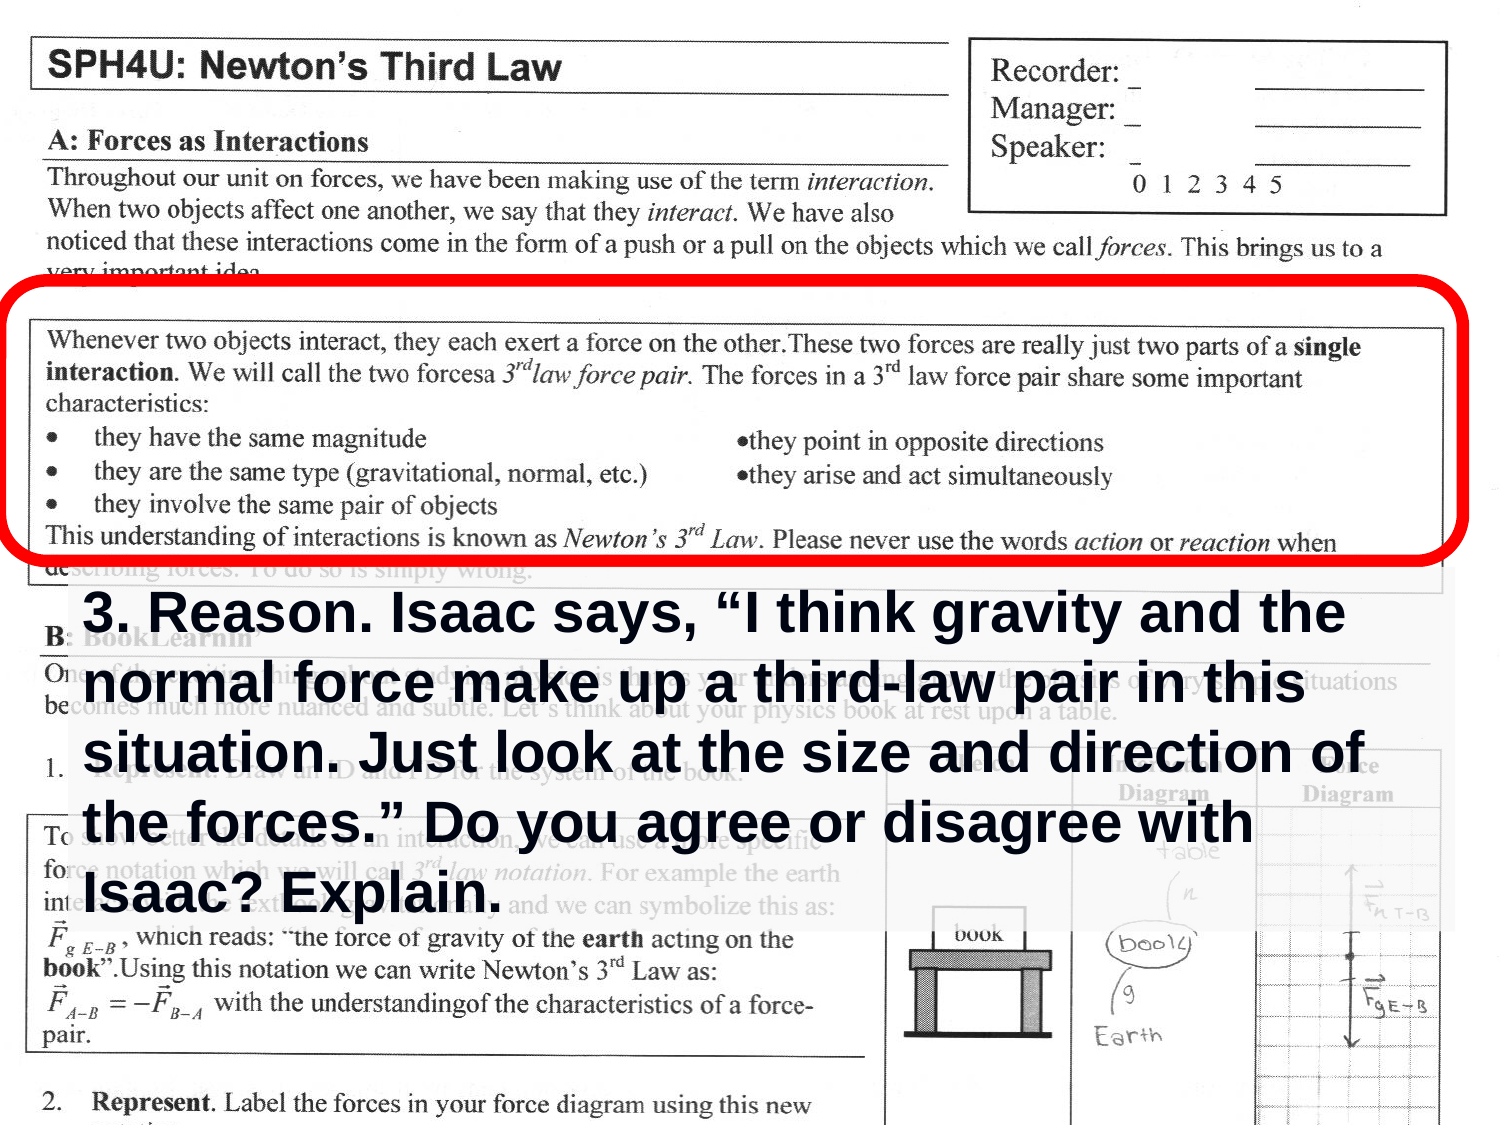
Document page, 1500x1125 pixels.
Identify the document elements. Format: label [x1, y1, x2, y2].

text_box [0, 280, 1464, 936]
list [0, 0, 1500, 1125]
